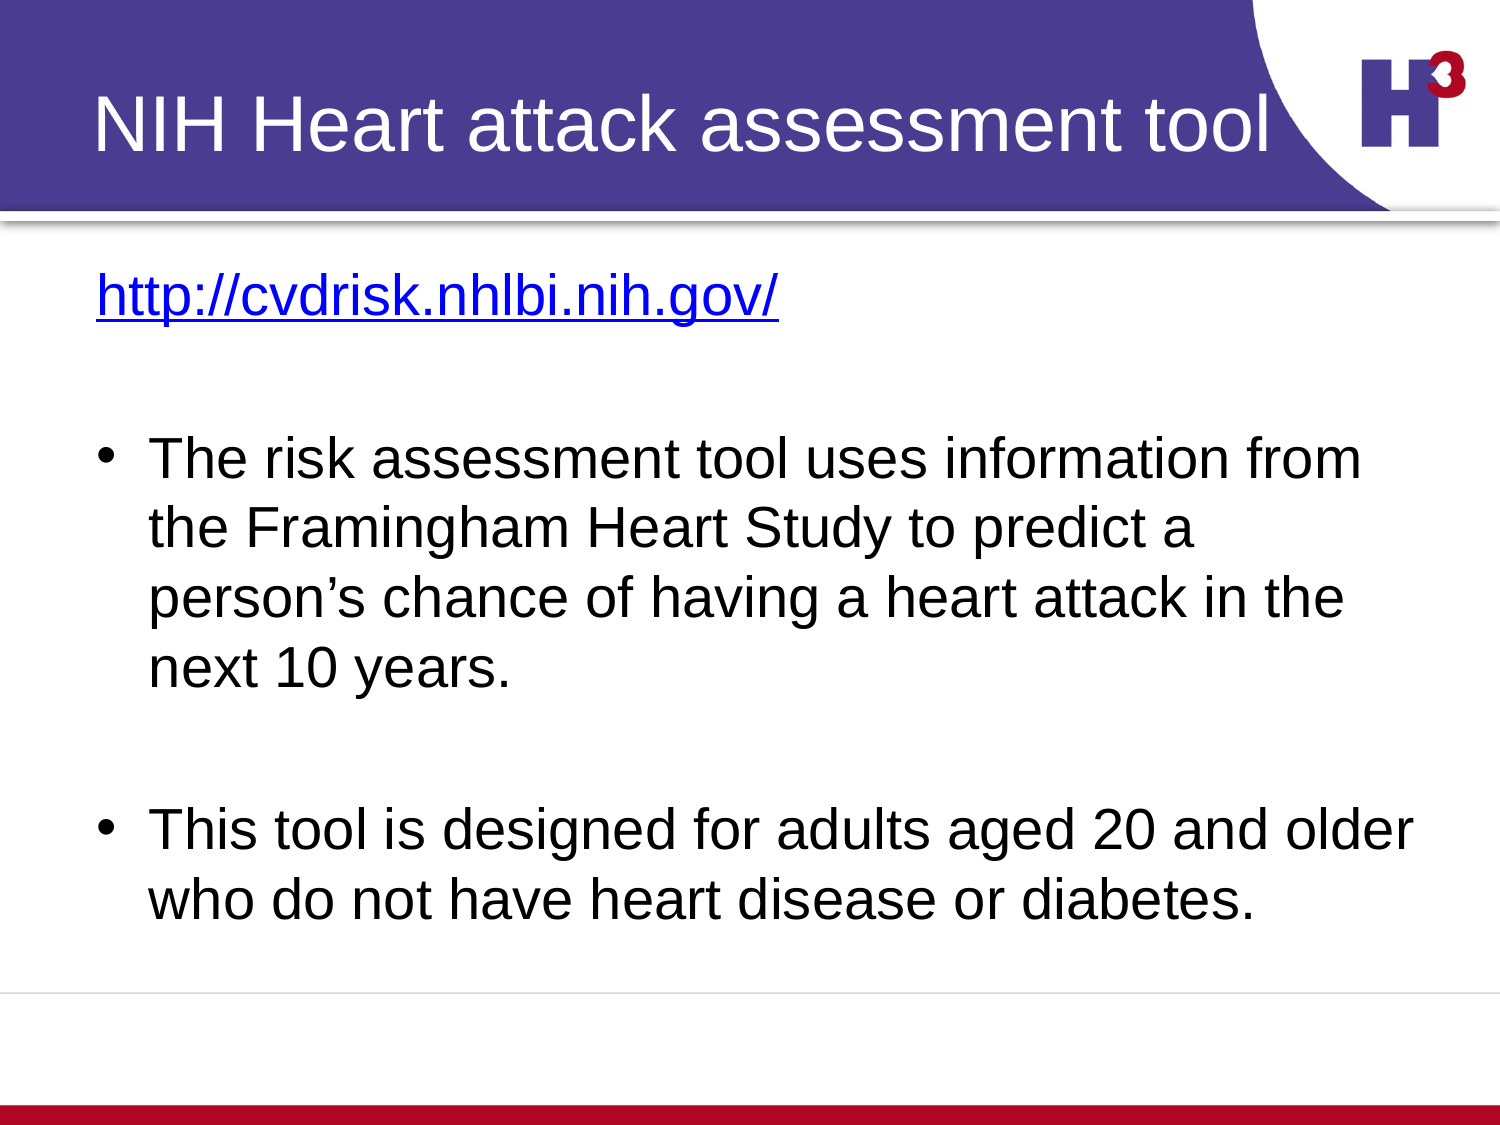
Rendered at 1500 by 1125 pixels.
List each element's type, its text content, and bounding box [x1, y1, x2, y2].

picture [0, 0, 1500, 1125]
title NIH Heart attack assessment tool [77, 22, 1400, 217]
list http://cvdrisk.nhlbi.nih.gov/ The risk assessment tool uses information from the Framingham Heart Study to predict a person’s chance of having a heart attack in the next 10 years. This tool is designed for adults aged 20 and older who do not have heart disease or diabetes. [80, 250, 1431, 993]
